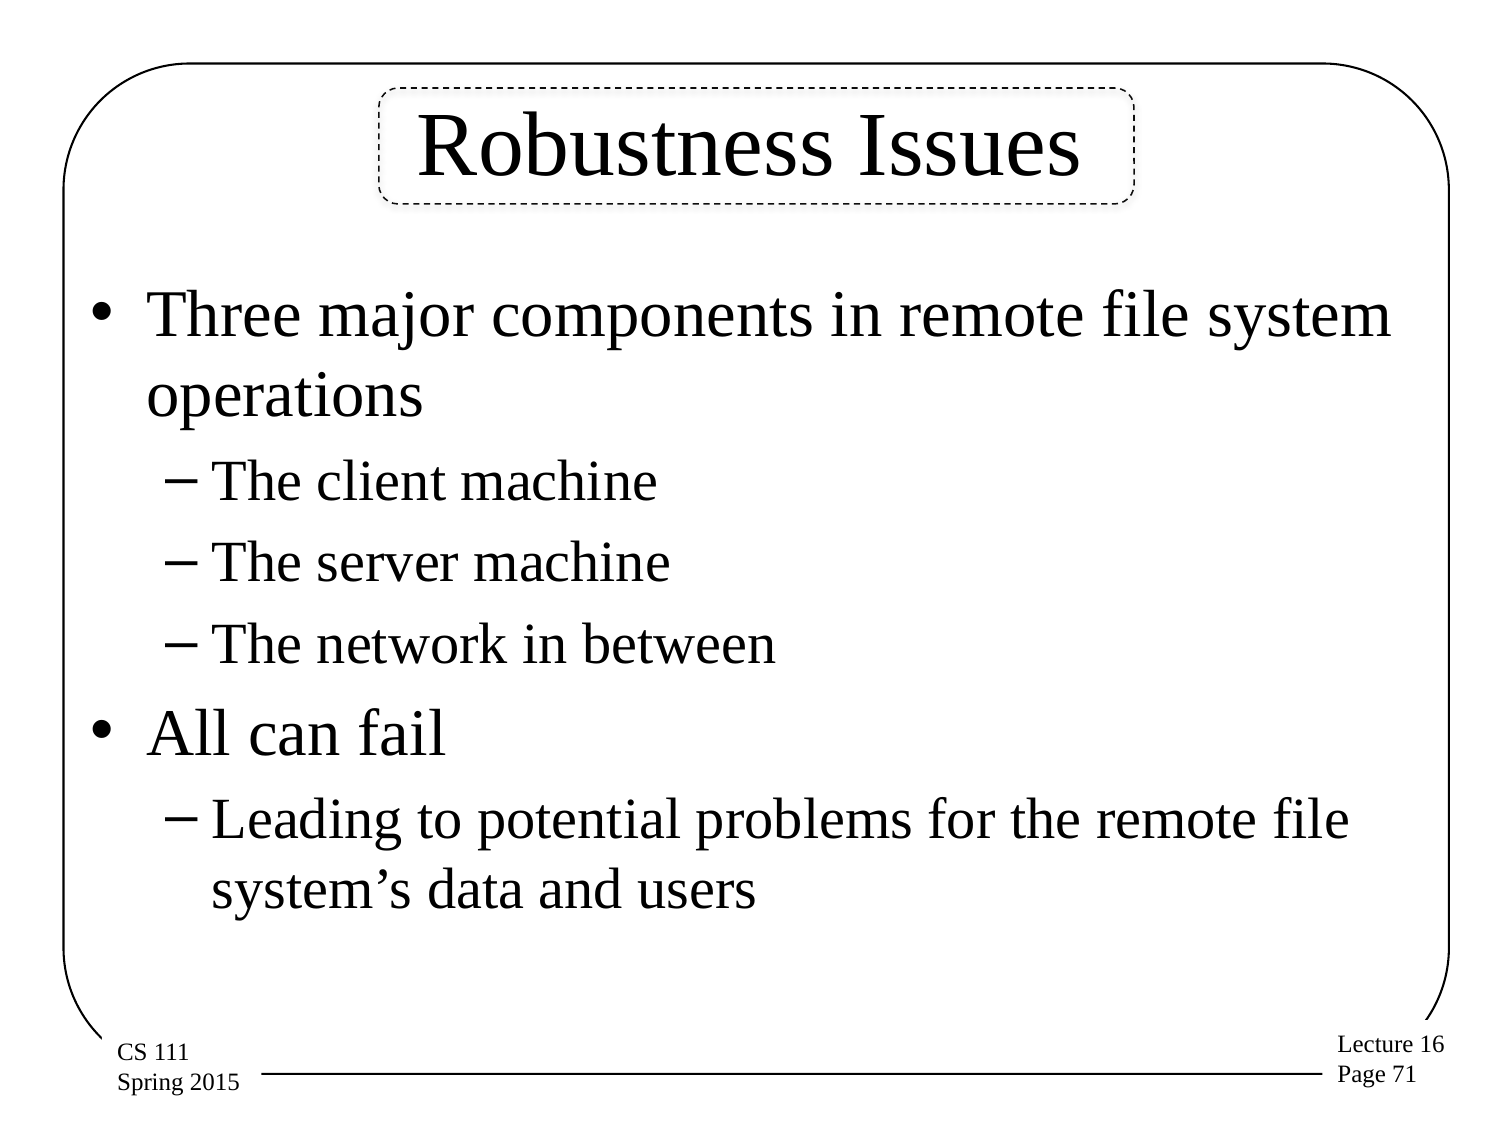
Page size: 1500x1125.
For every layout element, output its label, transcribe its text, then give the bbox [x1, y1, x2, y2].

text_box [378, 87, 1135, 205]
list Three major components in remote file system operations The client machine The server machine The network in between All can fail Leading to potential problems for the remote file system’s data and users [74, 262, 1426, 1006]
title Robustness Issues [74, 44, 1426, 233]
